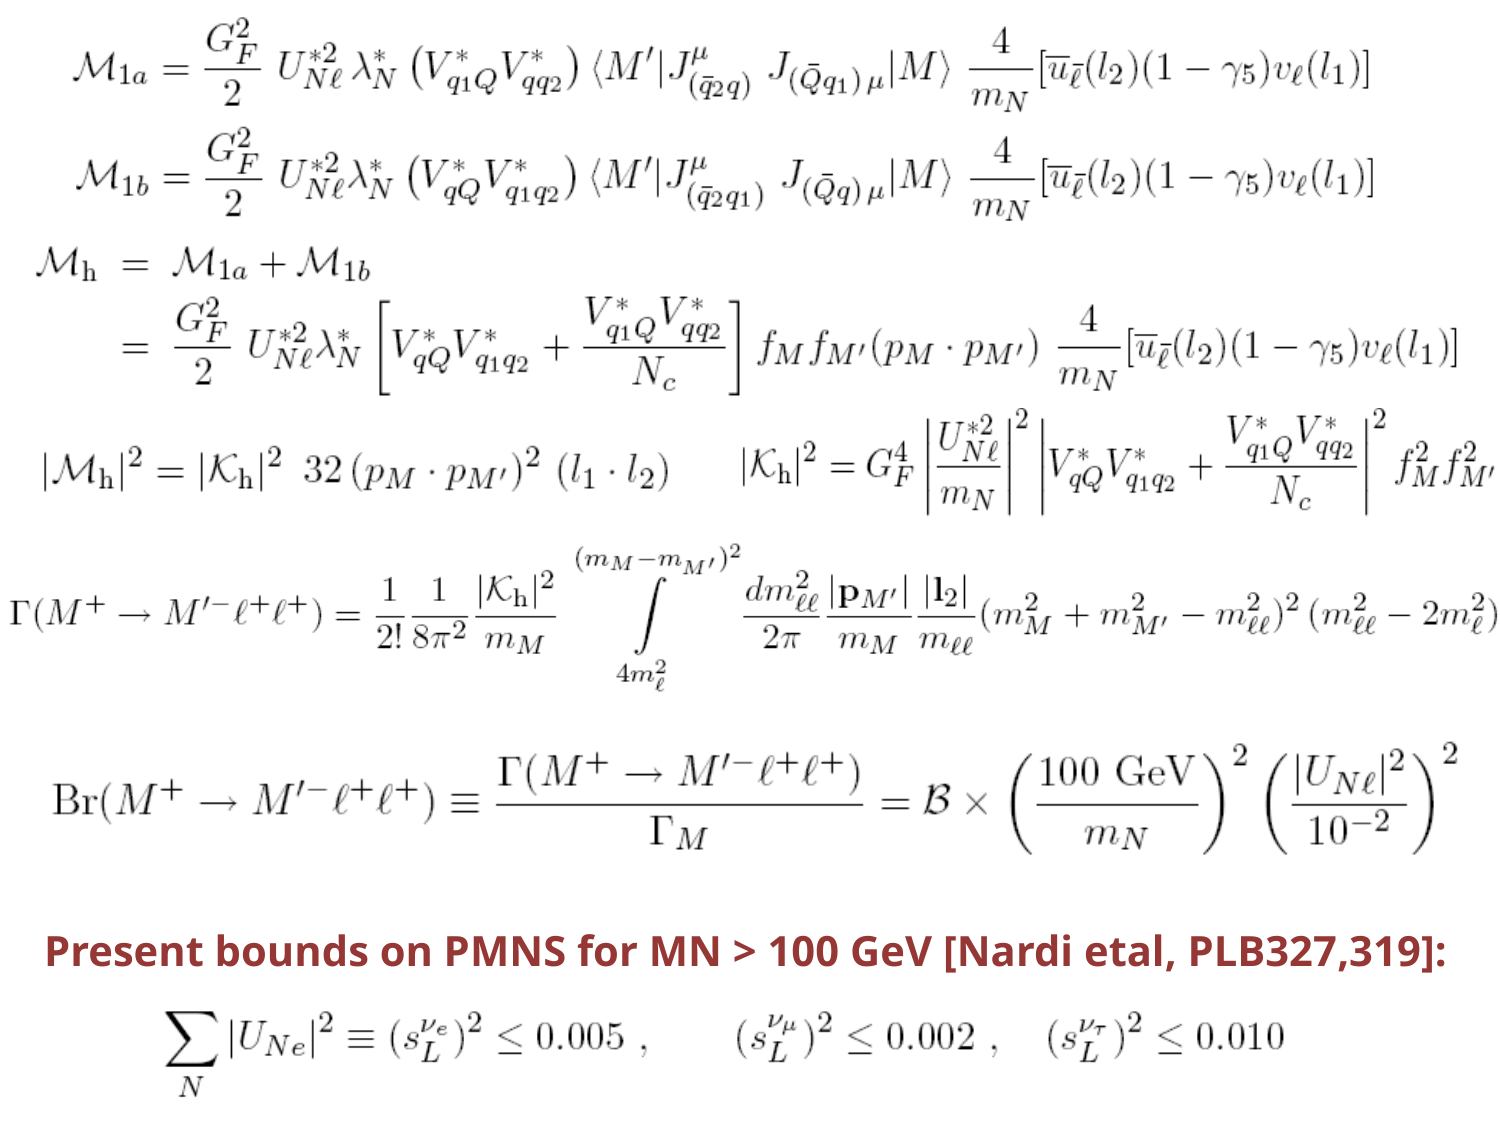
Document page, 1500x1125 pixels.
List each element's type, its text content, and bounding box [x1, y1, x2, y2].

picture [29, 432, 674, 514]
picture [40, 727, 1469, 870]
picture [159, 999, 1293, 1105]
picture [0, 526, 1500, 693]
text_box Present bounds on PMNS for MN > 100 GeV [Nardi etal, PLB327,319]: [29, 916, 1500, 982]
picture [29, 0, 1459, 403]
picture [731, 408, 1500, 524]
